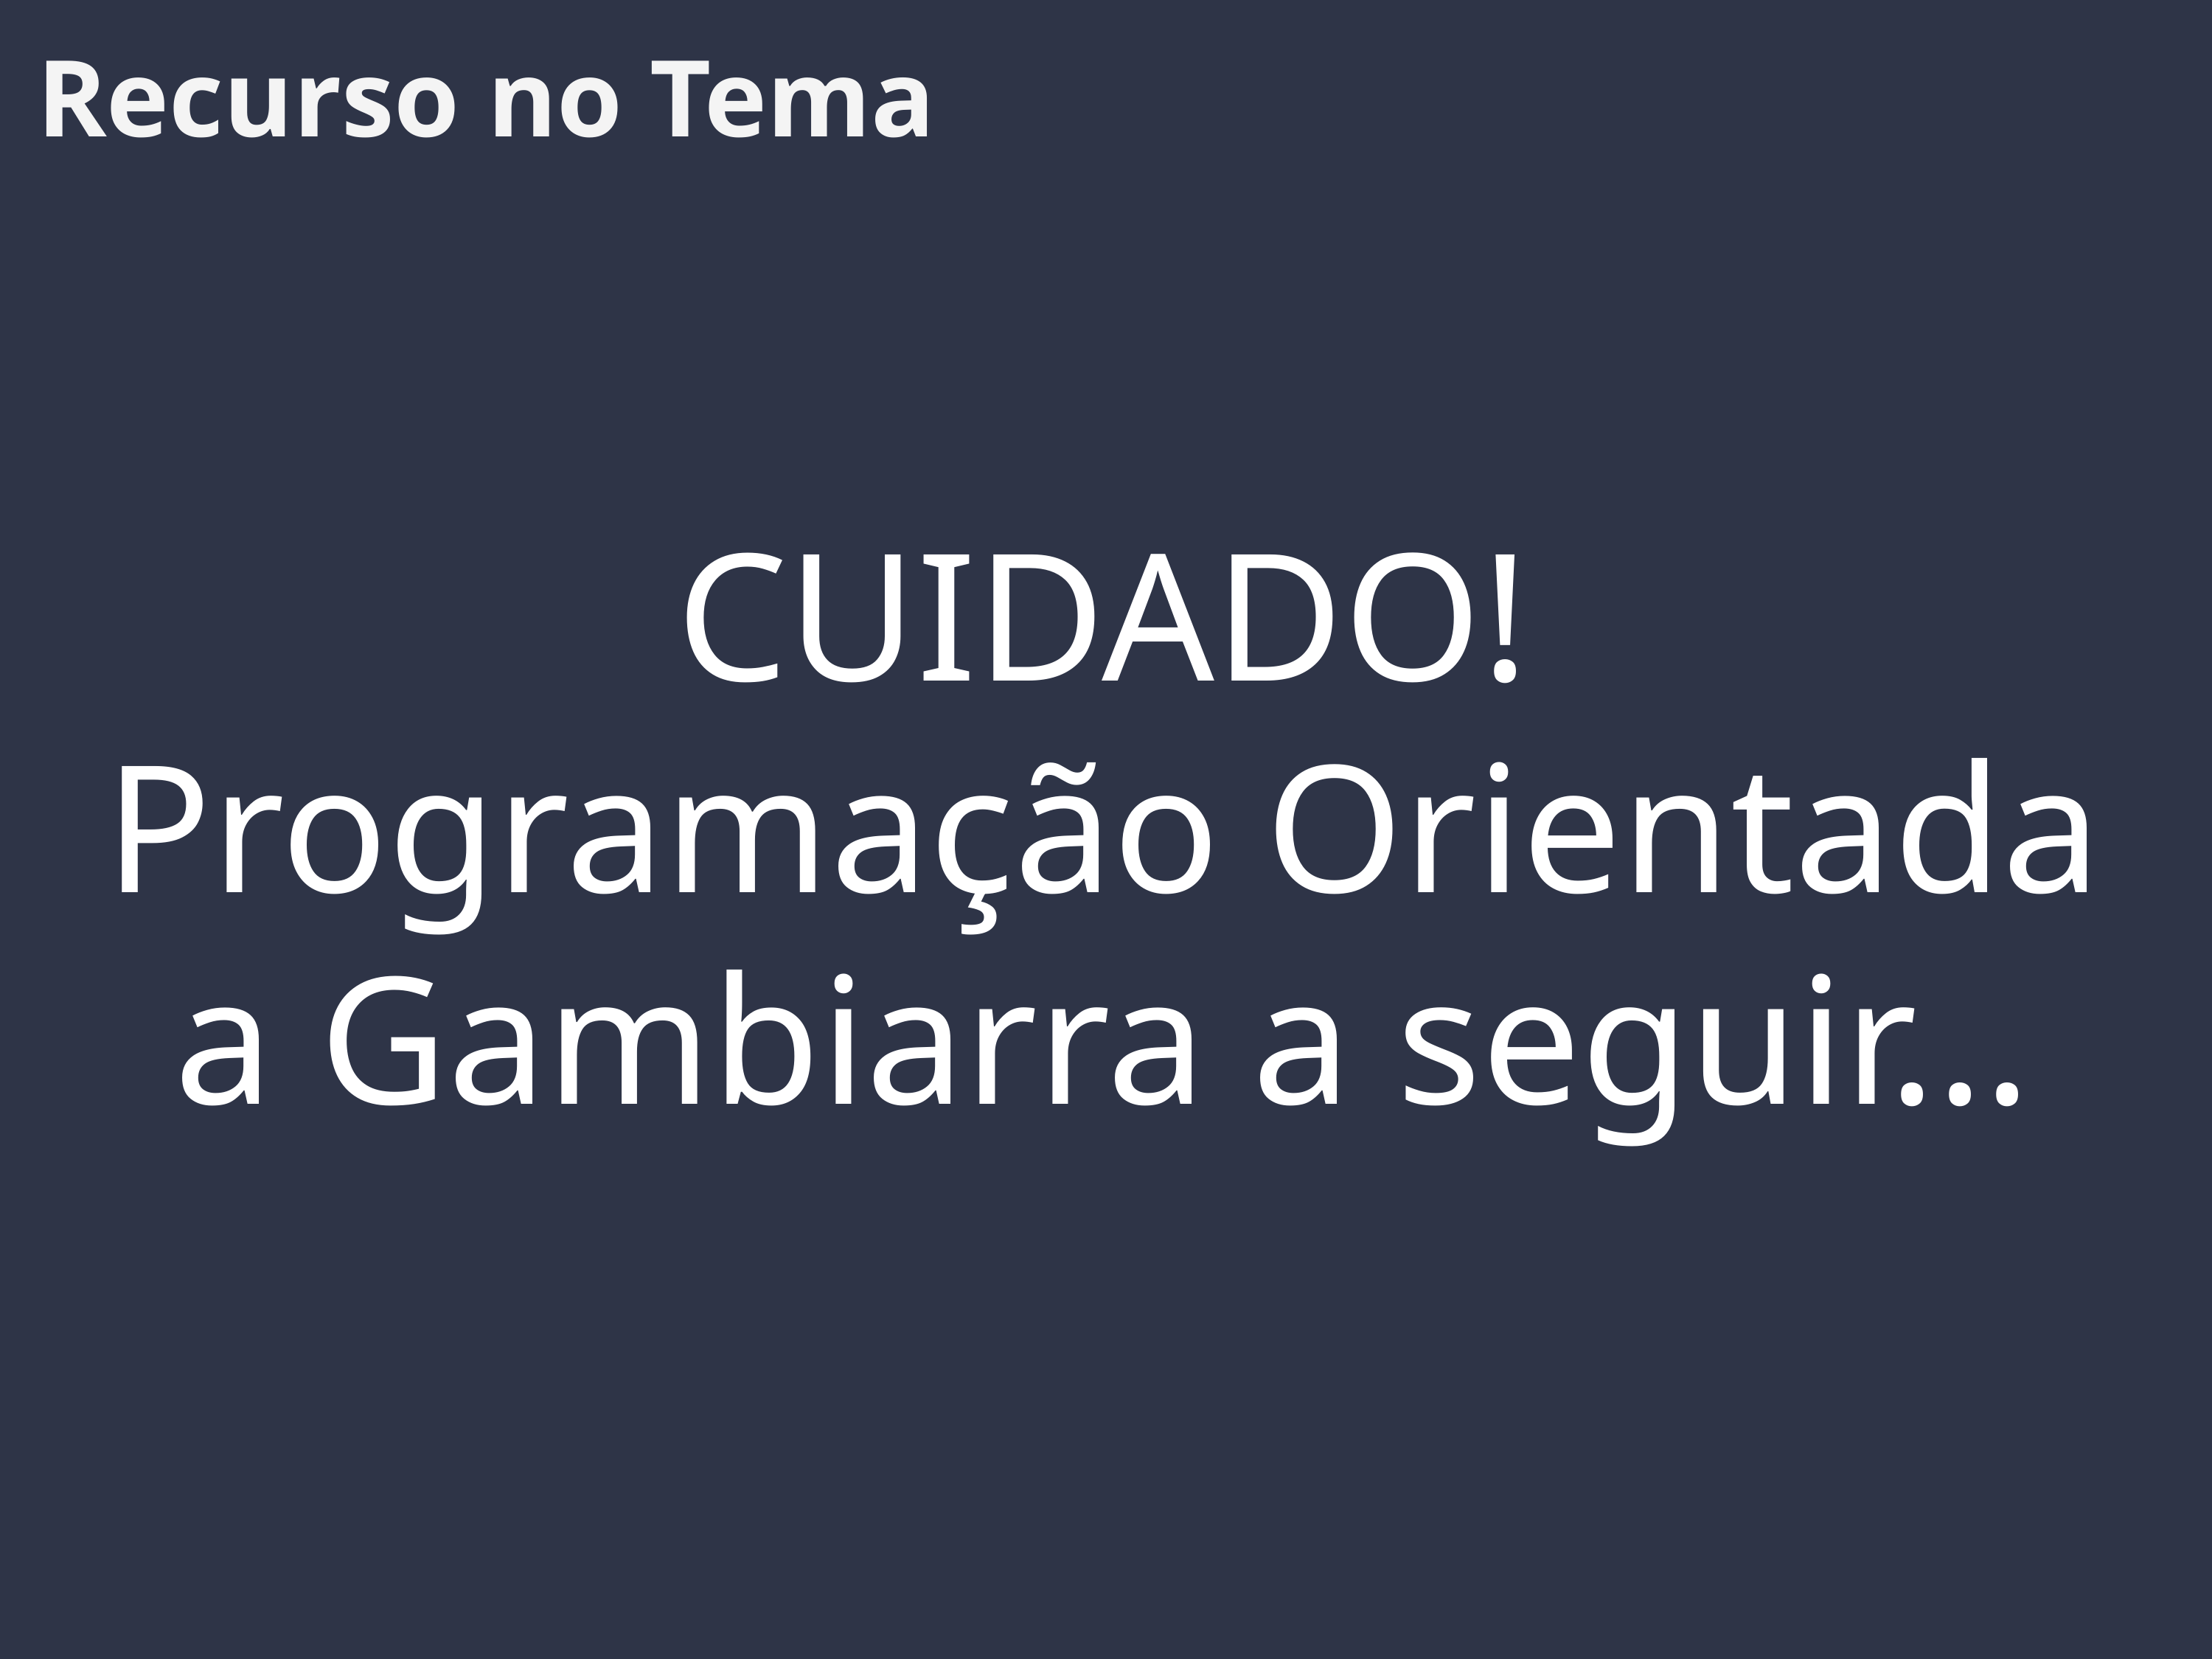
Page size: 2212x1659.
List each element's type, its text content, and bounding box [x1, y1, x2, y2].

text_box Recurso no Tema [36, 30, 1768, 168]
text_box CUIDADO! Programação Orientada a Gambiarra a seguir... [0, 498, 2209, 1146]
